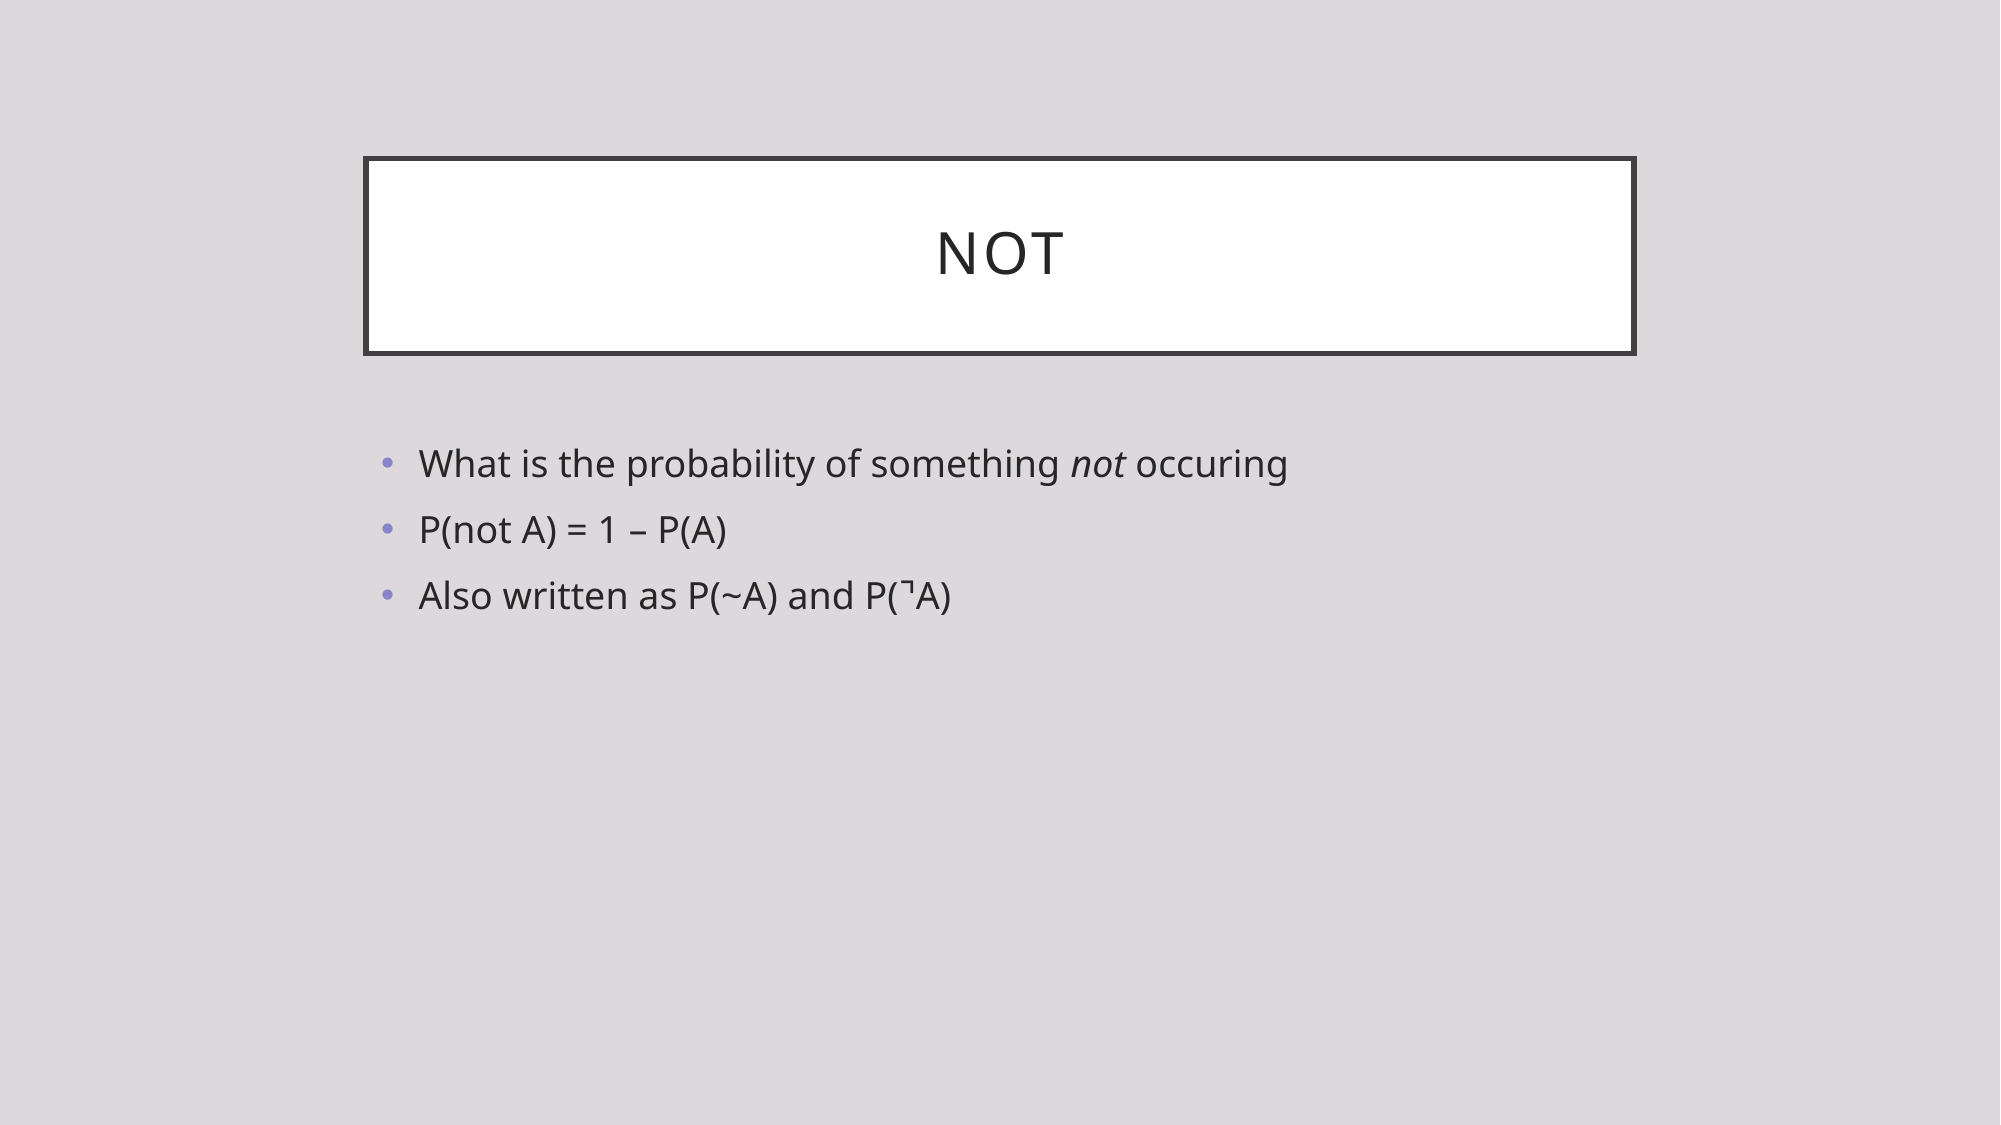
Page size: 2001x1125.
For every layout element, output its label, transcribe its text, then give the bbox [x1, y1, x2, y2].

title Not [363, 156, 1637, 356]
list What is the probability of something not occuring P(not A) = 1 – P(A) Also written as P(~A) and P(⌝A) [366, 432, 1634, 942]
